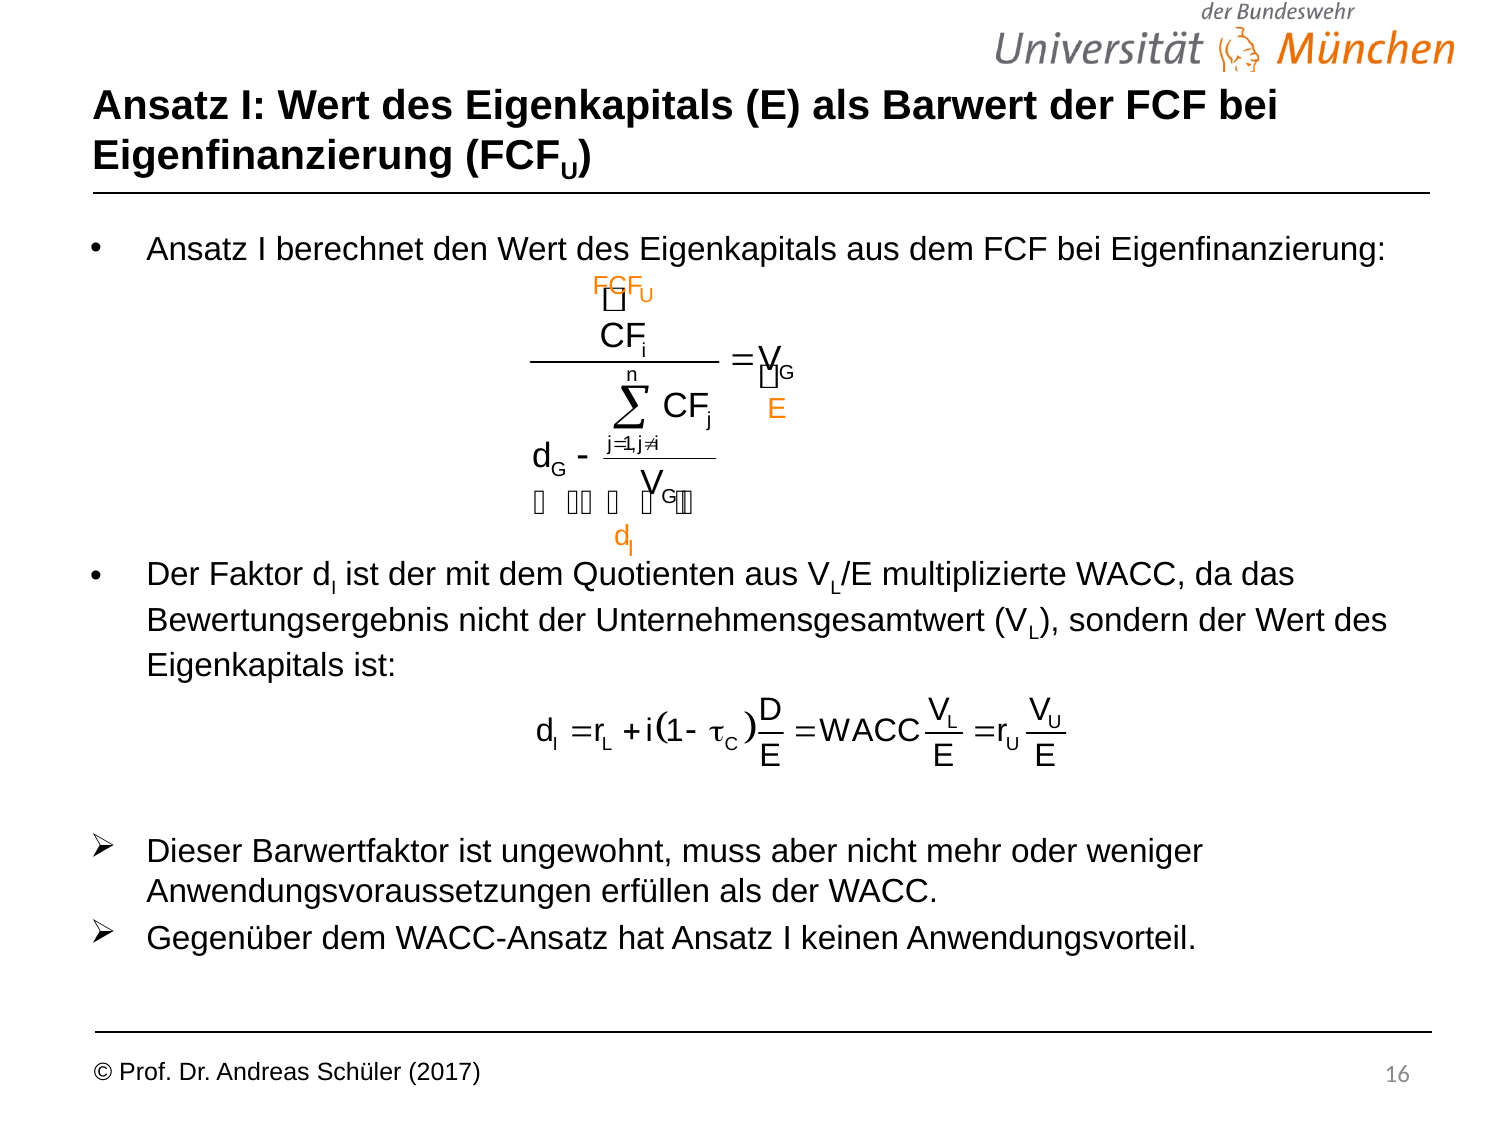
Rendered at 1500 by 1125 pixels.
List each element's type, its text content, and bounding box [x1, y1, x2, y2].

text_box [524, 268, 805, 564]
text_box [531, 686, 1072, 774]
list Ansatz I berechnet den Wert des Eigenkapitals aus dem FCF bei Eigenfinanzierung: Der Faktor dI ist der mit dem Quotienten aus VL/E multiplizierte WACC, da das Bewertungsergebnis nicht der Unternehmensgesamtwert (VL), sondern der Wert des Eigenkapitals ist: Dieser Barwertfaktor ist ungewohnt, muss aber nicht mehr oder weniger Anwendungsvoraussetzungen erfüllen als der WACC. Gegenüber dem WACC-Ansatz hat Ansatz I keinen Anwendungsvorteil. [74, 219, 1448, 1005]
picture [996, 2, 1454, 90]
slide_number 16 [1074, 1042, 1425, 1103]
title Ansatz I: Wert des Eigenkapitals (E) als Barwert der FCF bei Eigenfinanzierung (FCFU) [76, 71, 1428, 191]
